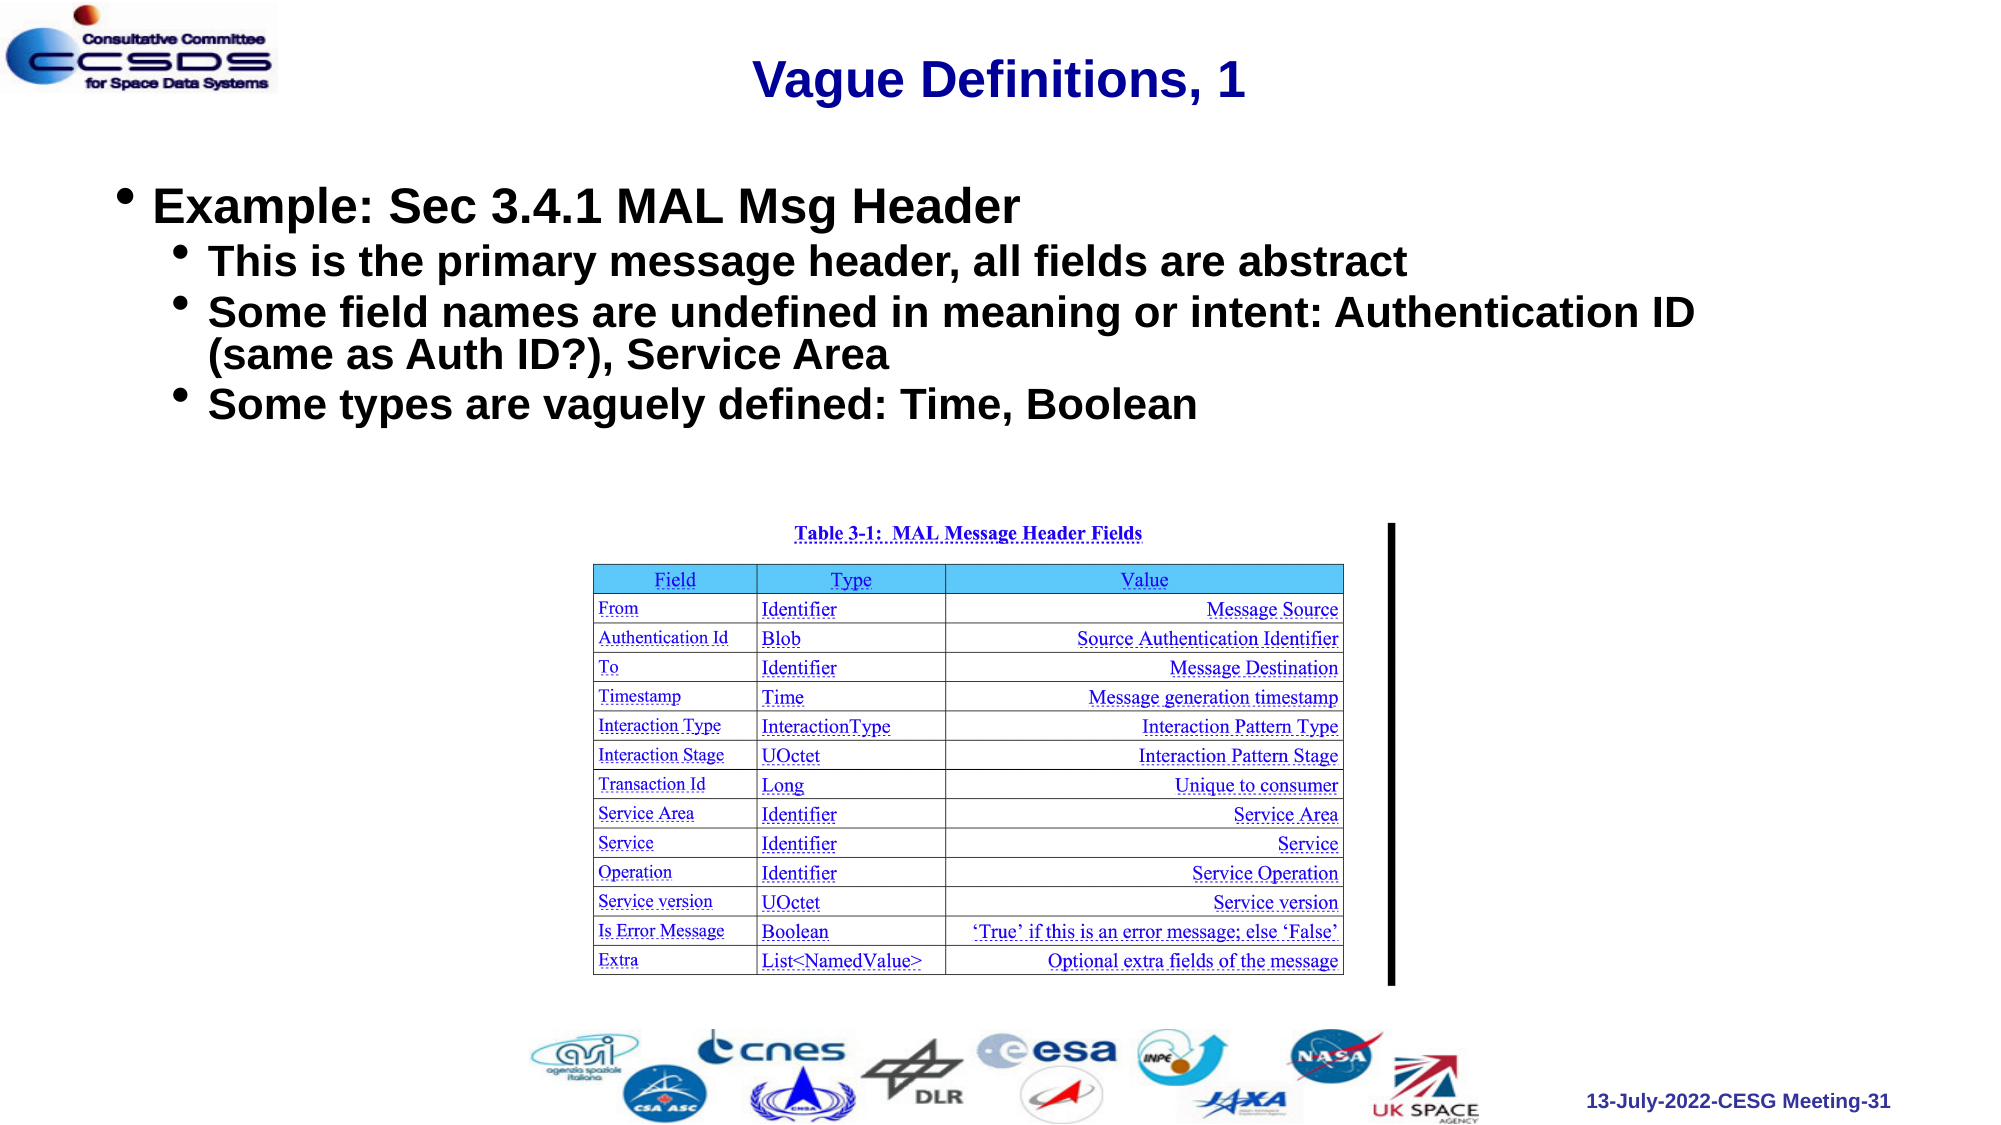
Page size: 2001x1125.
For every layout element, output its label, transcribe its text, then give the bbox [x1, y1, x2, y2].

picture [0, 2, 278, 94]
picture [529, 1029, 1479, 1124]
title Vague Definitions, 1 [99, 45, 1900, 233]
picture [565, 501, 1435, 1002]
list Example: Sec 3.4.1 MAL Msg Header This is the primary message header, all fields are abstract Some field names are undefined in meaning or intent: Authentication ID (same as Auth ID?), Service Area Some types are vaguely defined: Time, Boolean [99, 178, 1806, 853]
